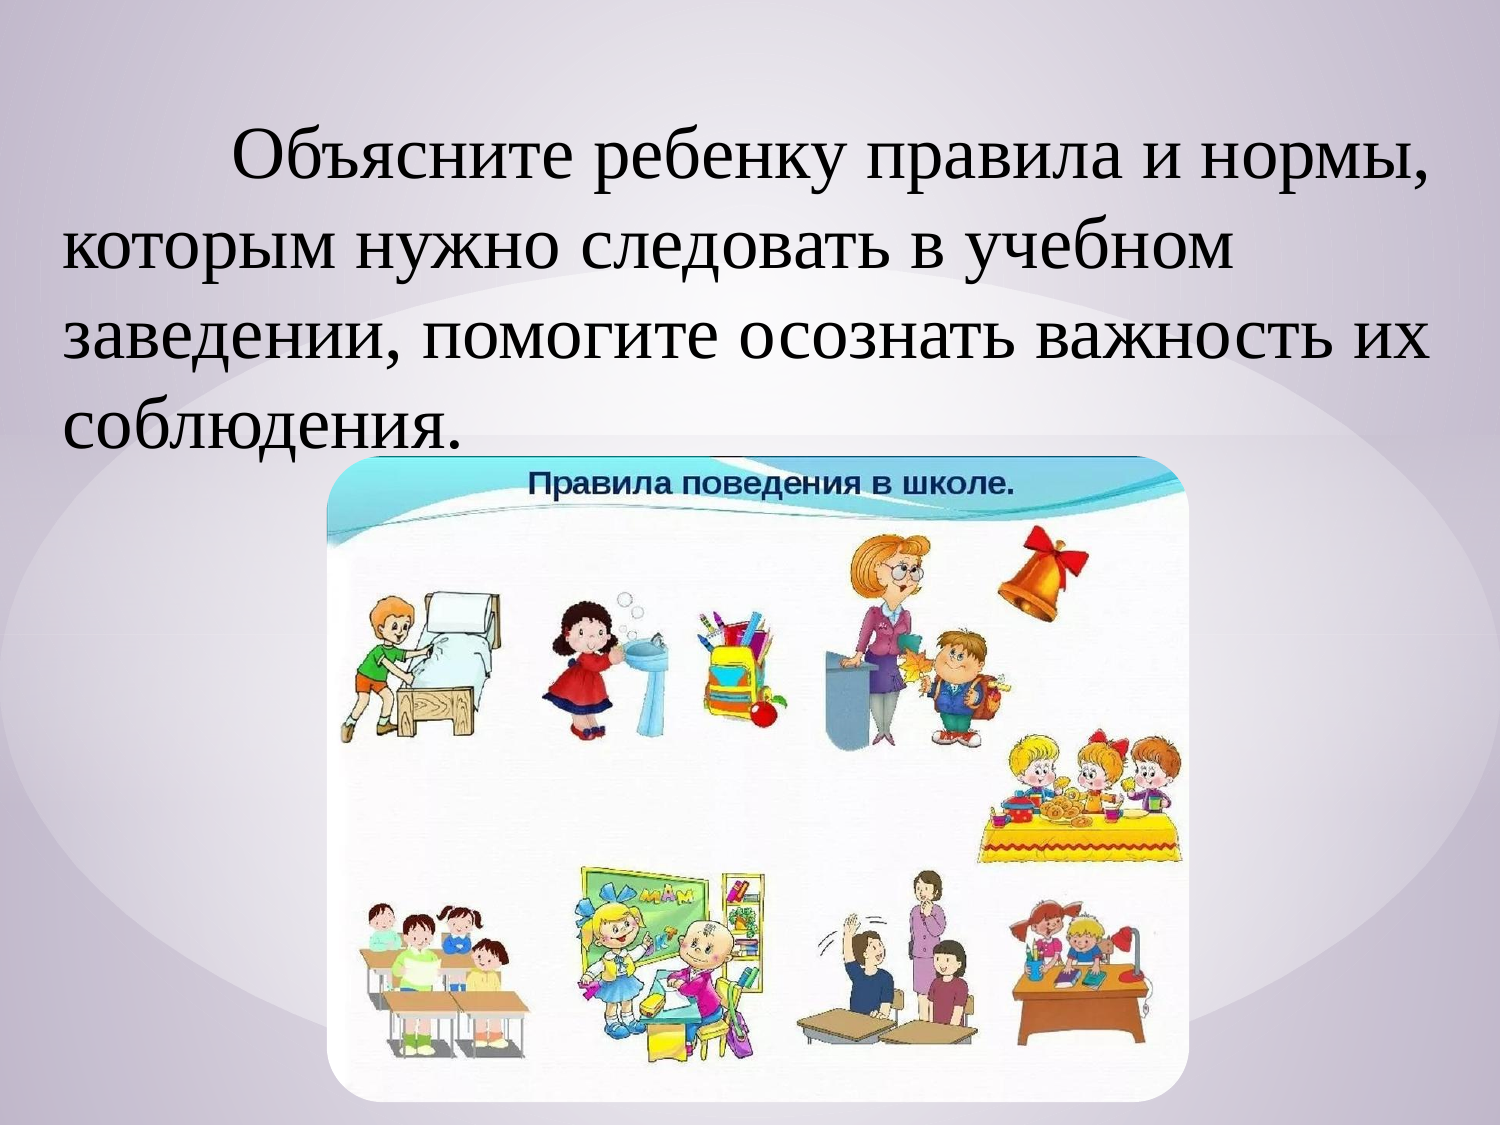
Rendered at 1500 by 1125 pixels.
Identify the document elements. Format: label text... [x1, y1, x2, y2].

title Объясните ребенку правила и нормы, которым нужно следовать в учебном заведении, помогите осознать важность их соблюдения. [17, 66, 1483, 468]
picture [326, 455, 1190, 1103]
